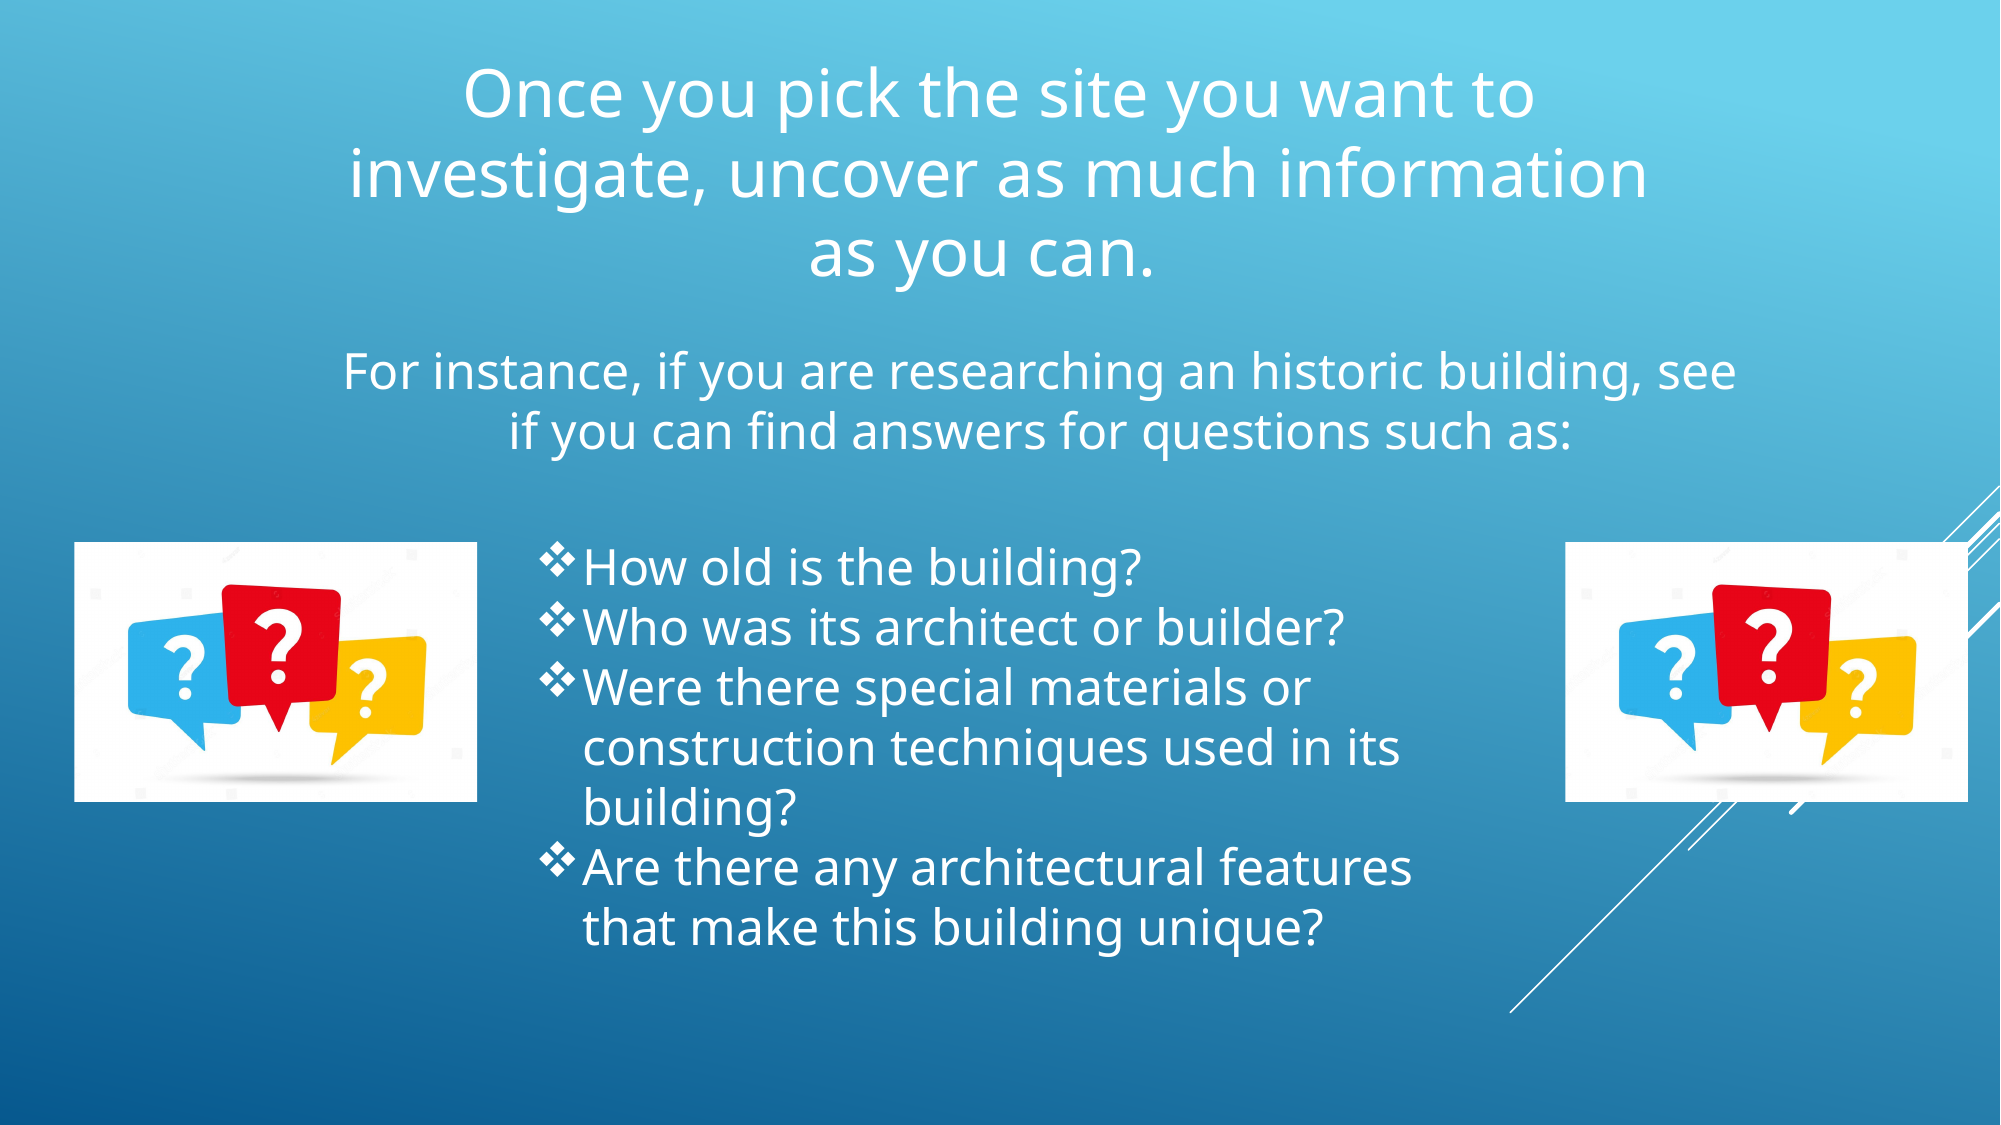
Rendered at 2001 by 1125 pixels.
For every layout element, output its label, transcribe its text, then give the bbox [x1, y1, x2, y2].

text_box Once you pick the site you want to investigate, uncover as much information as you can. [275, 42, 1725, 298]
picture [74, 542, 478, 802]
text_box For instance, if you are researching an historic building, see if you can find answers for questions such as: [316, 332, 1765, 467]
text_box How old is the building? Who was its architect or builder? Were there special materials or construction techniques used in its building? Are there any architectural features that make this building unique? [520, 528, 1522, 964]
picture [1565, 542, 1969, 802]
